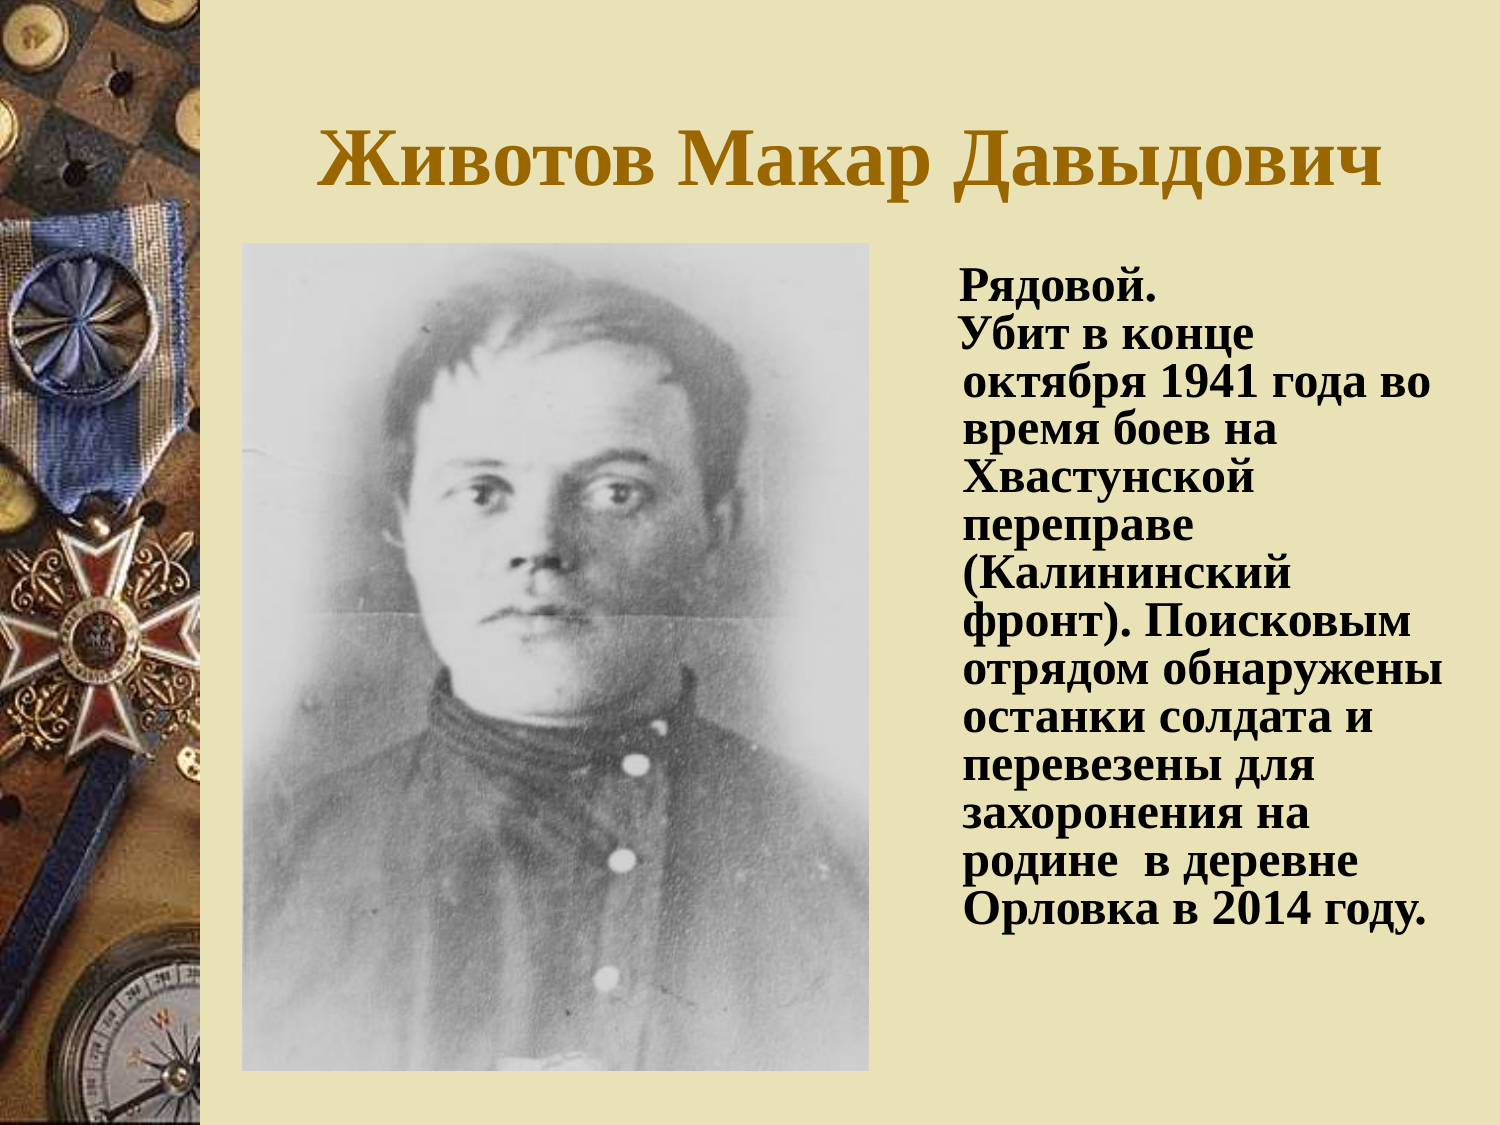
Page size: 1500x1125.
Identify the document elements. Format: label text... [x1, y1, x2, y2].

picture [0, 0, 200, 1125]
picture [241, 243, 869, 1071]
text_box Рядовой. Убит в конце октября 1941 года во время боев на Хвастунской переправе (Калининский фронт). Поисковым отрядом обнаружены останки солдата и перевезены для захоронения на родине в деревне Орловка в 2014 году. [891, 255, 1459, 1063]
text_box Животов Макар Давыдович [183, 37, 1436, 268]
